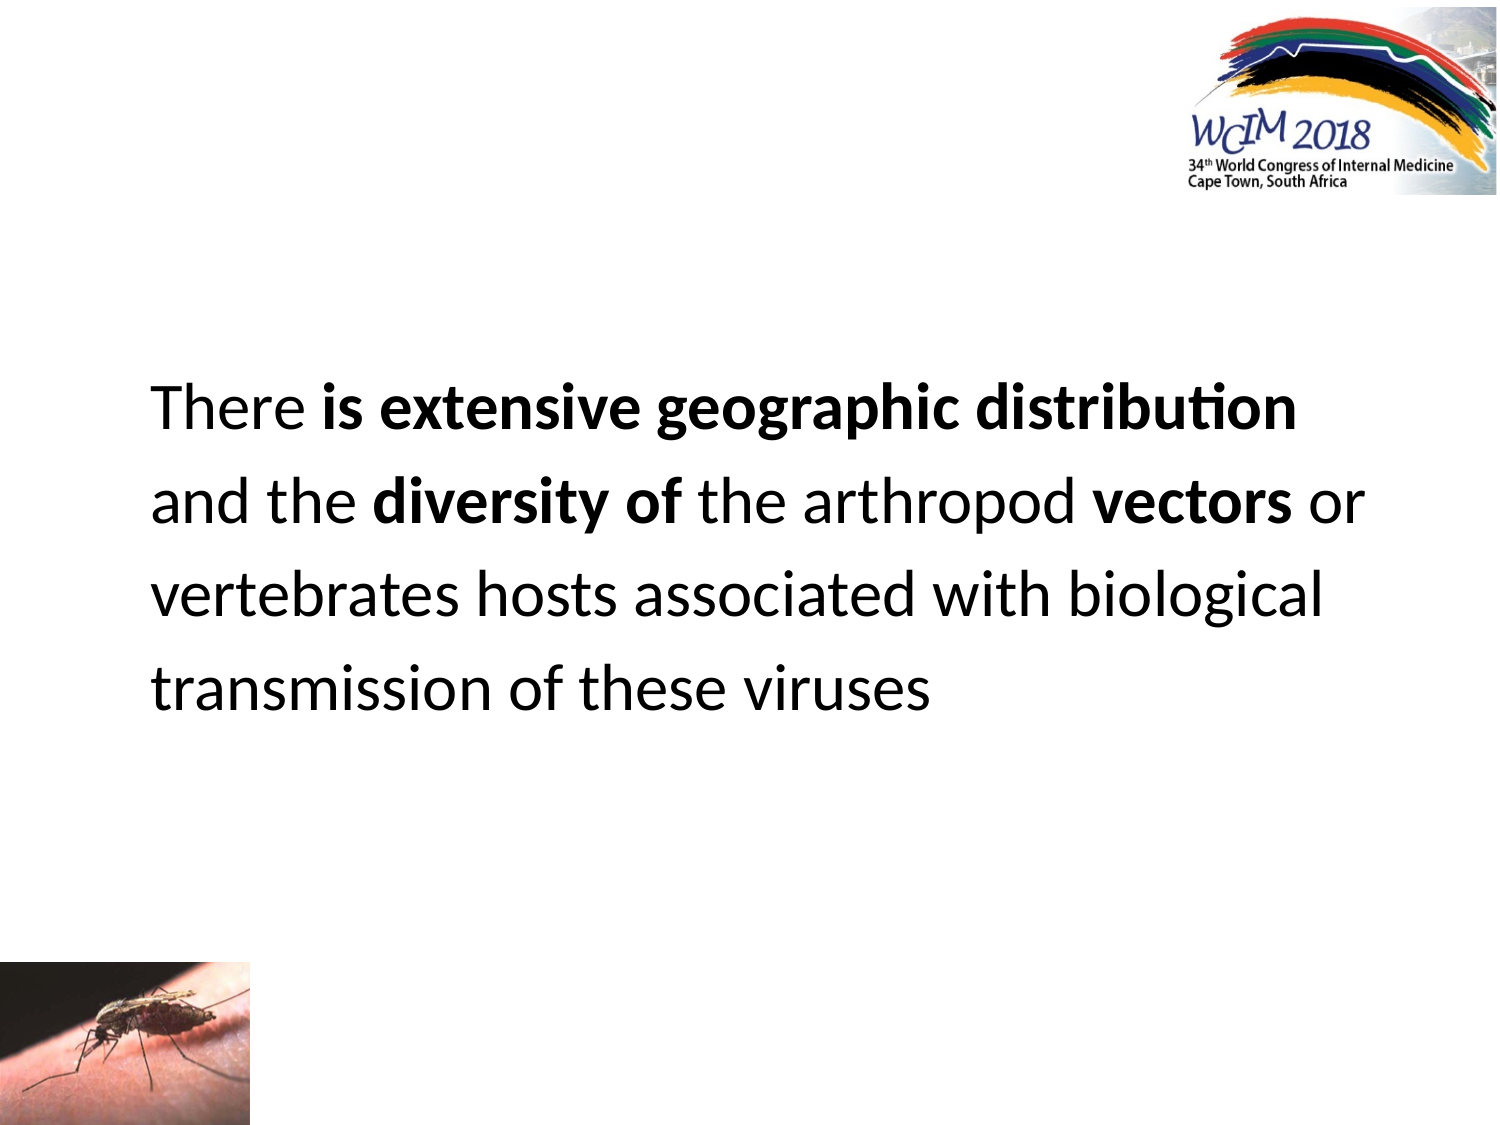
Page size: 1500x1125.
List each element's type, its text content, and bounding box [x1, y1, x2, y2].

list There is extensive geographic distribution and the diversity of the arthropod vectors or vertebrates hosts associated with biological transmission of these viruses [75, 262, 1425, 1005]
picture [1183, 6, 1497, 195]
picture [0, 962, 251, 1125]
